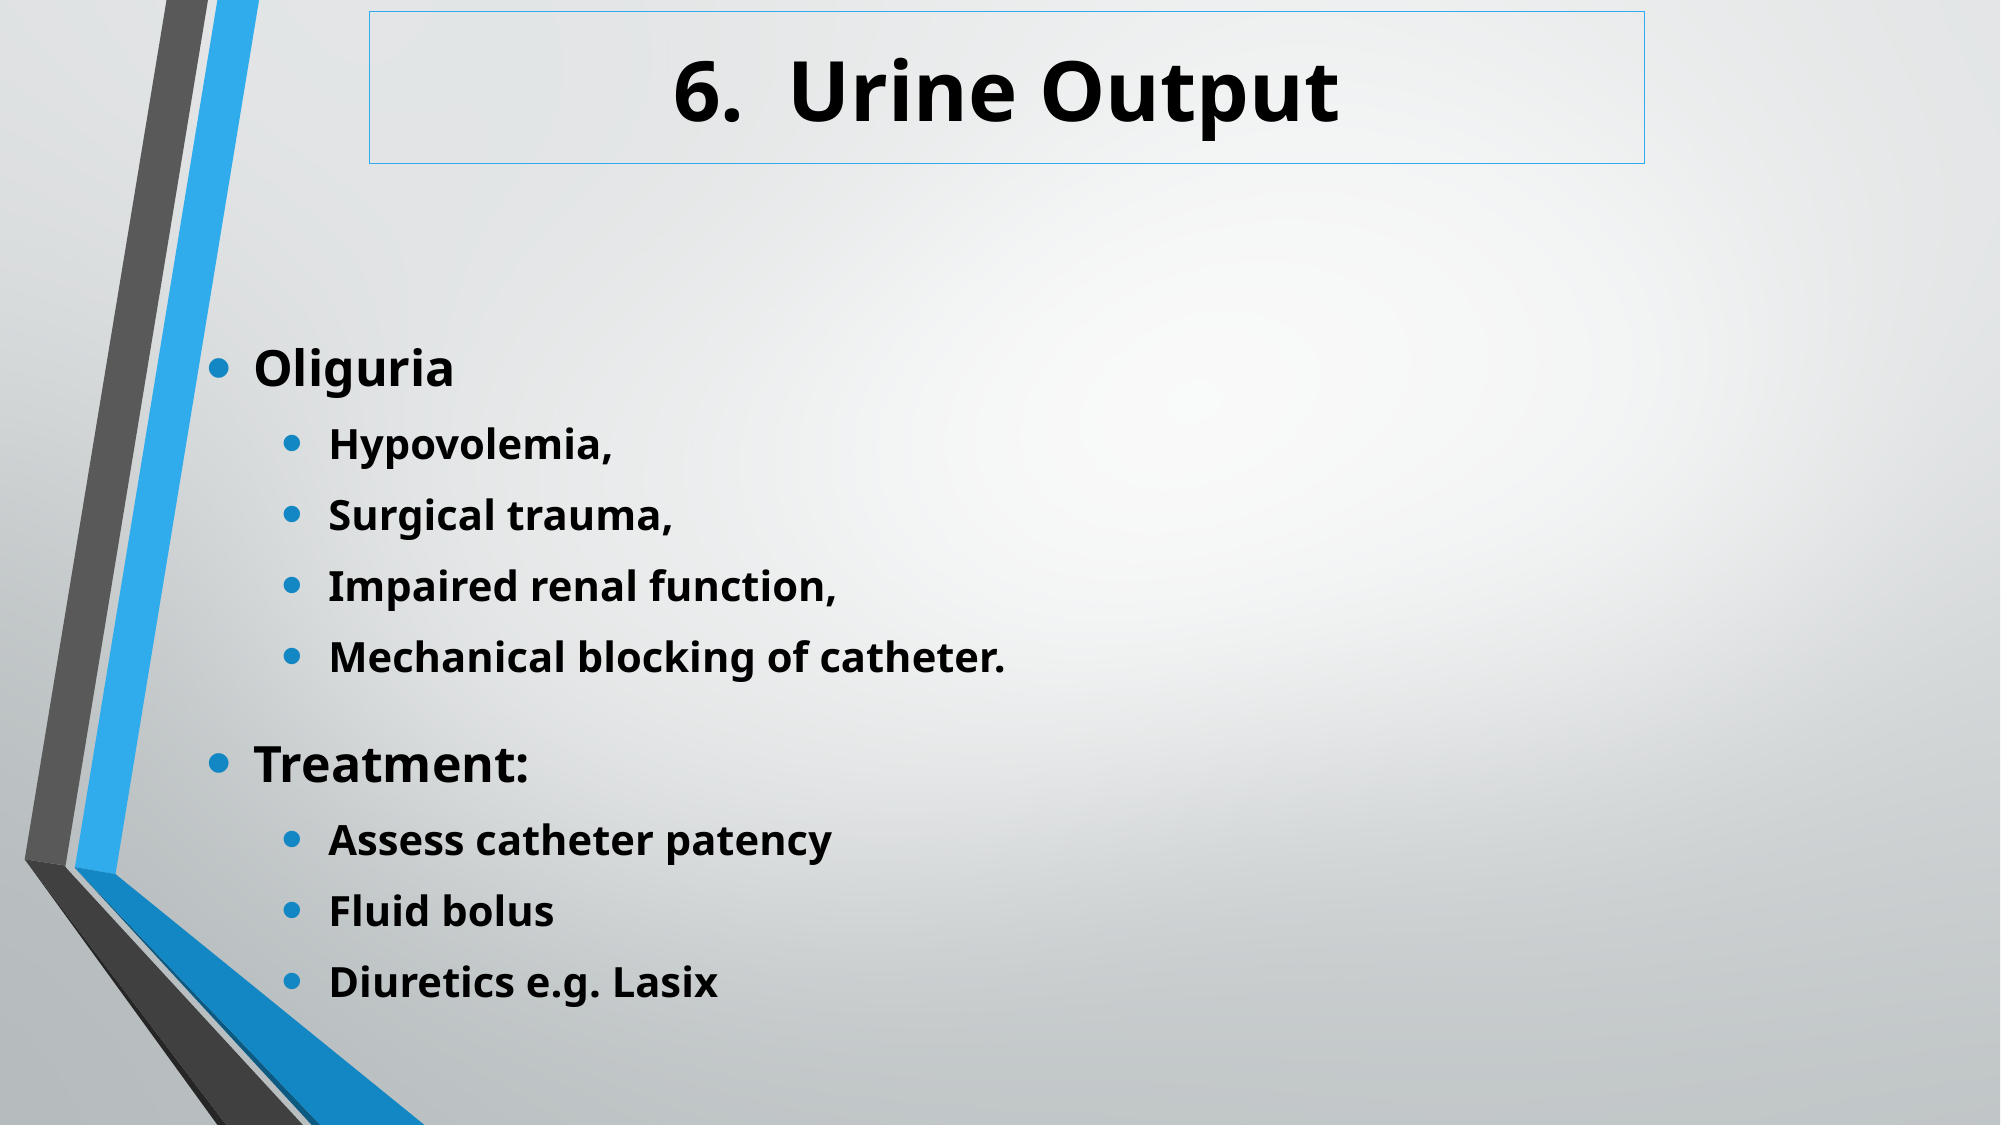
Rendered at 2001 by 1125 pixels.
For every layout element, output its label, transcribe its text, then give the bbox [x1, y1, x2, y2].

list Oliguria Hypovolemia, Surgical trauma, Impaired renal function, Mechanical blocking of catheter. Treatment: Assess catheter patency Fluid bolus Diuretics e.g. Lasix [191, 199, 1809, 1114]
title 6. Urine Output [369, 11, 1645, 164]
